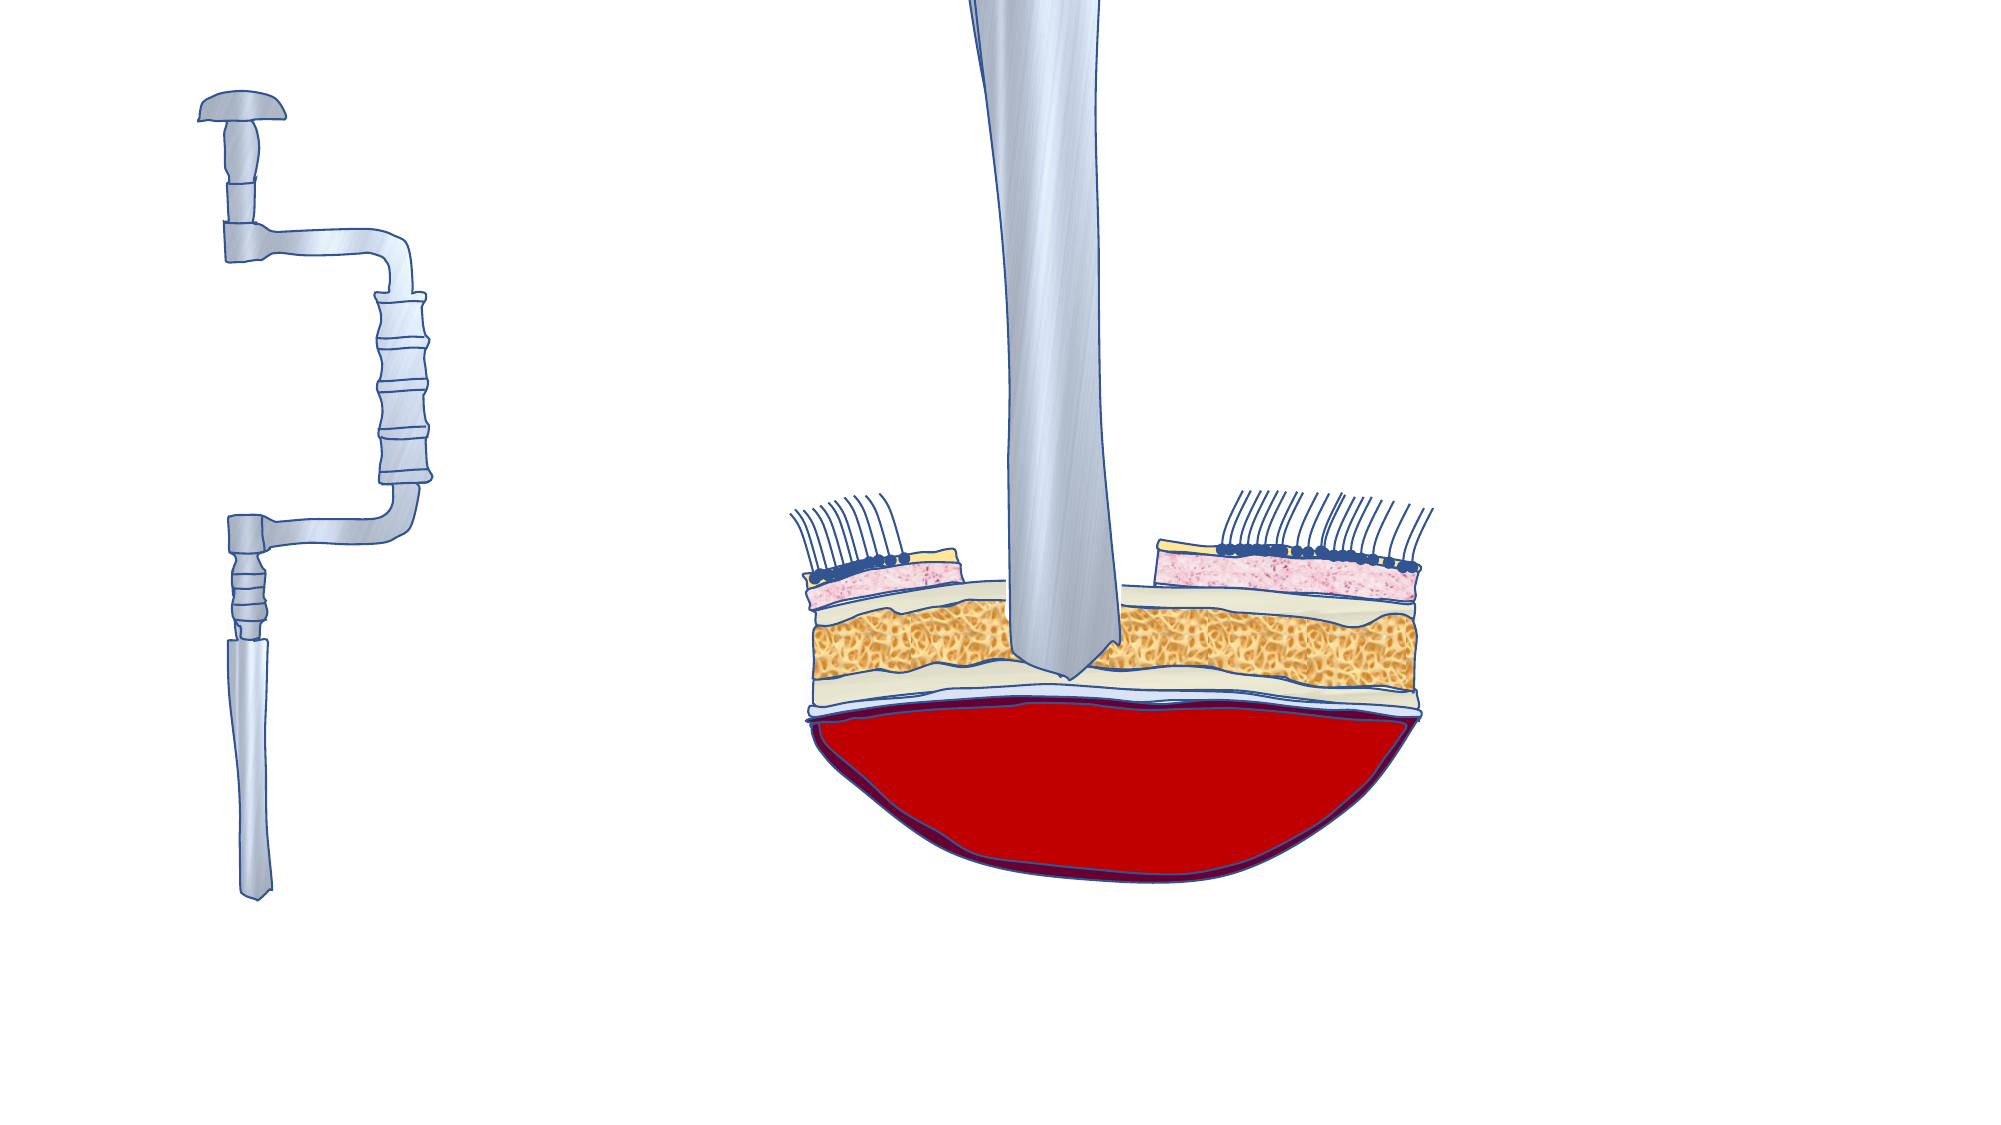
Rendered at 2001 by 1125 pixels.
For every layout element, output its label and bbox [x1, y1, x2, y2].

text_box [1156, 538, 1217, 554]
text_box [821, 704, 1405, 873]
text_box [1285, 544, 1292, 556]
text_box [827, 501, 857, 574]
text_box [1235, 490, 1262, 556]
text_box [1396, 507, 1425, 574]
text_box [1336, 496, 1365, 562]
text_box [1314, 492, 1344, 558]
text_box [1153, 547, 1420, 603]
text_box [1113, 539, 1126, 620]
text_box [843, 496, 875, 568]
text_box [1354, 499, 1383, 565]
text_box [1215, 490, 1244, 556]
text_box [811, 660, 1421, 708]
text_box [1327, 496, 1356, 562]
text_box [1223, 490, 1252, 556]
text_box [864, 494, 897, 566]
text_box [973, 0, 1122, 682]
text_box [853, 494, 885, 567]
text_box [1122, 584, 1417, 626]
text_box [878, 492, 911, 563]
text_box [804, 694, 1422, 884]
text_box [1382, 503, 1411, 569]
text_box [1089, 603, 1418, 694]
text_box [1241, 490, 1270, 556]
text_box [811, 507, 842, 579]
text_box [212, 85, 431, 901]
text_box [802, 509, 833, 581]
text_box [1253, 490, 1279, 556]
text_box [1418, 563, 1423, 573]
text_box [801, 572, 816, 589]
text_box [1394, 558, 1402, 566]
text_box [1258, 491, 1287, 557]
text_box [1366, 500, 1395, 566]
text_box [1405, 507, 1435, 574]
text_box [812, 579, 1005, 625]
text_box [819, 504, 850, 577]
text_box [811, 598, 1024, 681]
picture [201, 99, 212, 119]
text_box [1270, 491, 1299, 557]
text_box [909, 547, 960, 562]
text_box [968, 0, 982, 80]
text_box [789, 512, 821, 585]
text_box [1378, 555, 1386, 564]
text_box [1279, 492, 1305, 558]
text_box [1290, 492, 1319, 558]
text_box [794, 508, 825, 581]
text_box [1003, 536, 1009, 623]
text_box [807, 683, 1423, 717]
text_box [1344, 496, 1373, 562]
text_box [1301, 493, 1331, 559]
text_box [833, 499, 865, 571]
text_box [1324, 494, 1347, 547]
text_box [804, 561, 966, 612]
